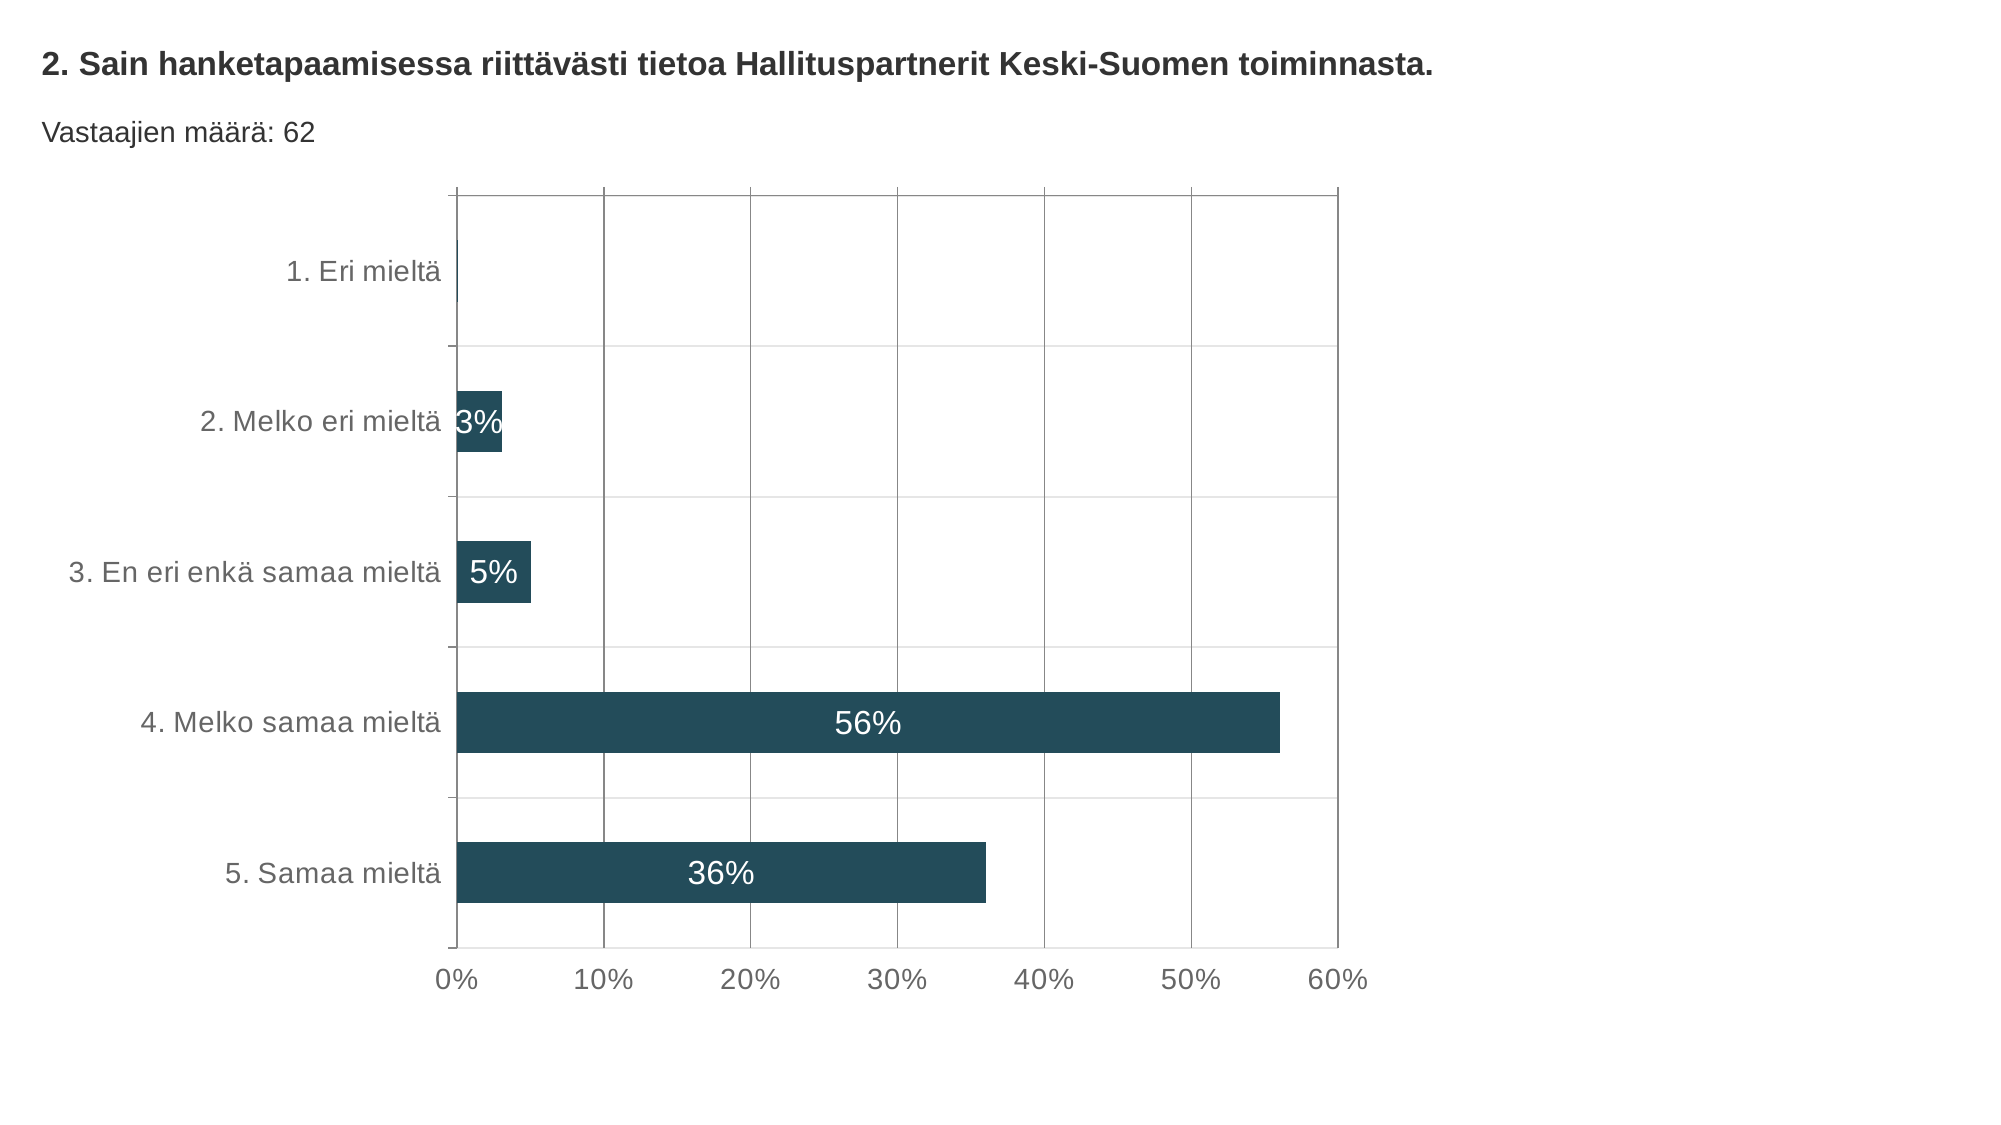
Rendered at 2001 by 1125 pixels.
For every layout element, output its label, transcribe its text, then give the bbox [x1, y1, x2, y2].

chart [41, 178, 1397, 1013]
text_box Vastaajien määrä: 62 [40, 111, 1960, 150]
text_box 2. Sain hanketapaamisessa riittävästi tietoa Hallituspartnerit Keski-Suomen toiminnasta. [40, 40, 1960, 84]
